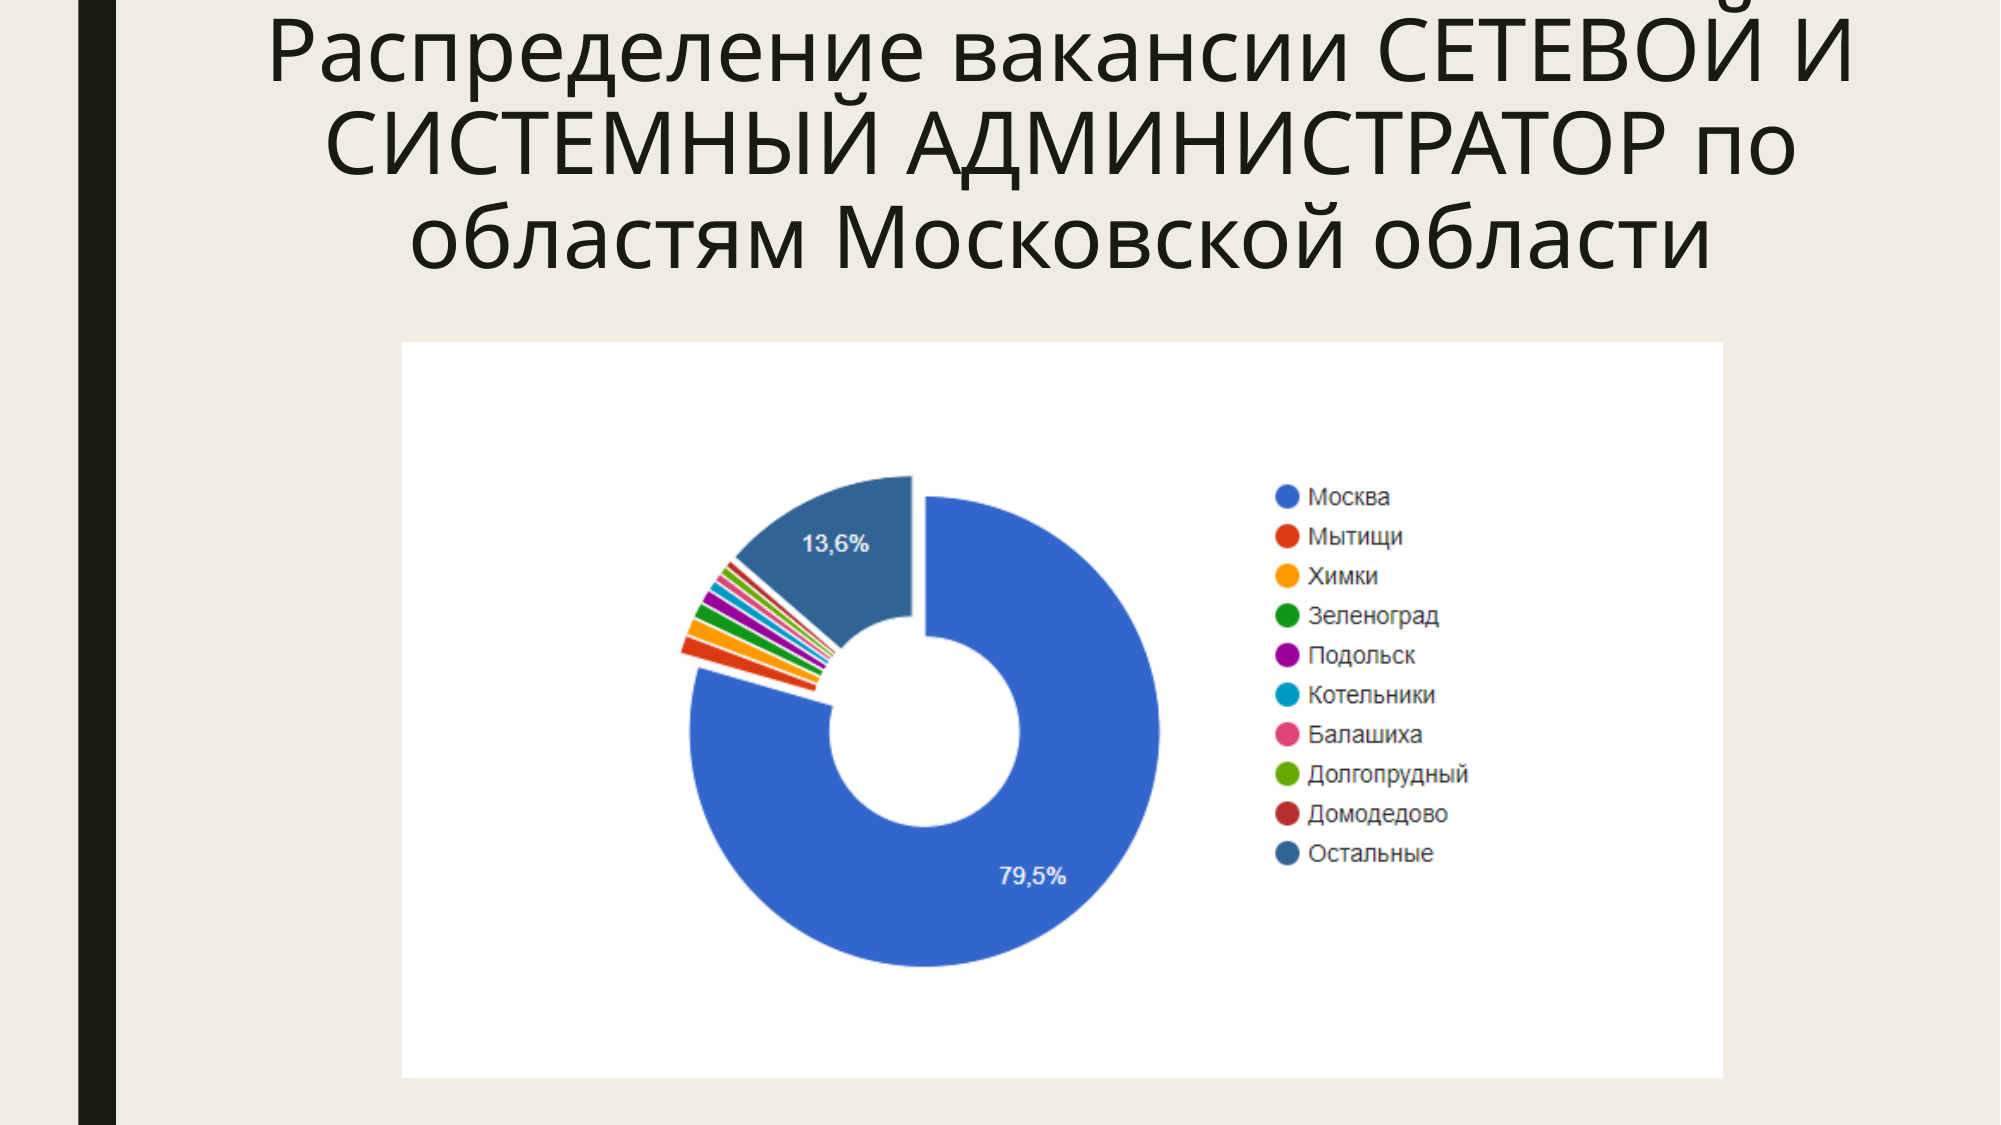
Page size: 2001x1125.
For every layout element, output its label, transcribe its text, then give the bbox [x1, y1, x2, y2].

title Распределение вакансии СЕТЕВОЙ И СИСТЕМНЫЙ АДМИНИСТРАТОР по областям Московской области [124, 0, 2000, 296]
picture [401, 342, 1724, 1078]
